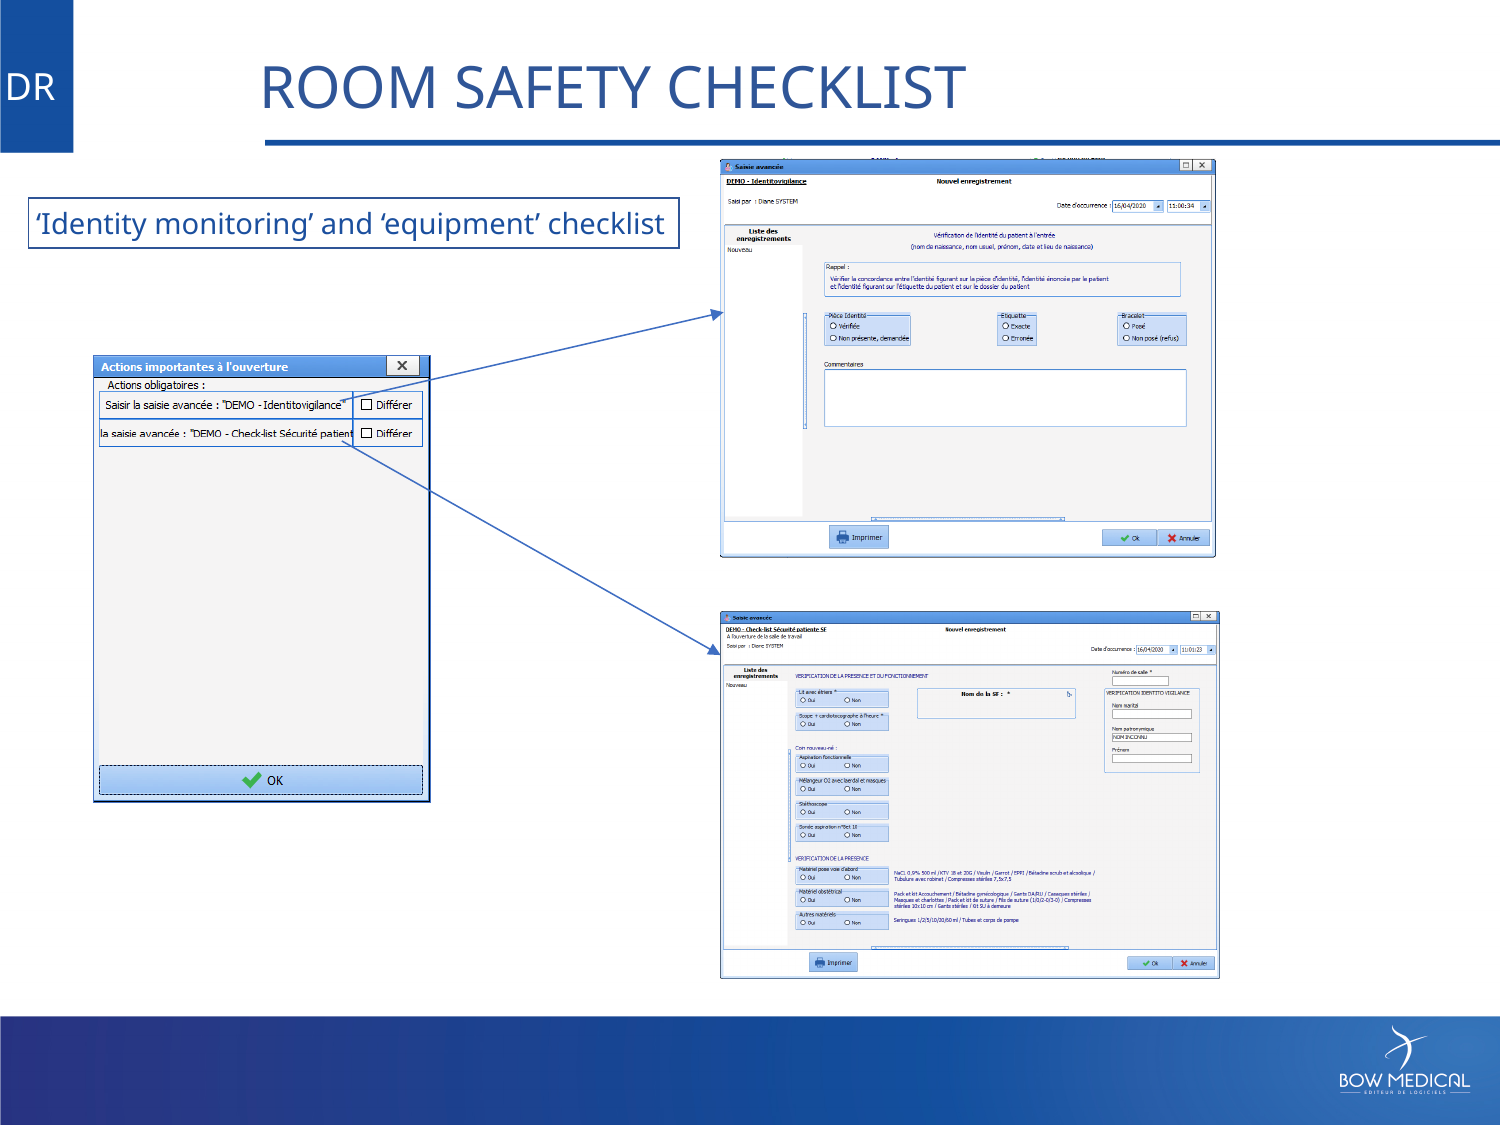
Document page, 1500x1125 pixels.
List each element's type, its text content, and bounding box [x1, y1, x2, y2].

picture [0, 0, 1500, 1125]
text_box ‘Identity monitoring’ and ‘equipment’ checklist [28, 197, 680, 248]
title ROOM SAFETY CHECKLIST [251, 39, 1307, 130]
text_box DR [0, 56, 106, 116]
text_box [341, 440, 721, 656]
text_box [339, 311, 724, 401]
text_box [251, 29, 1500, 148]
